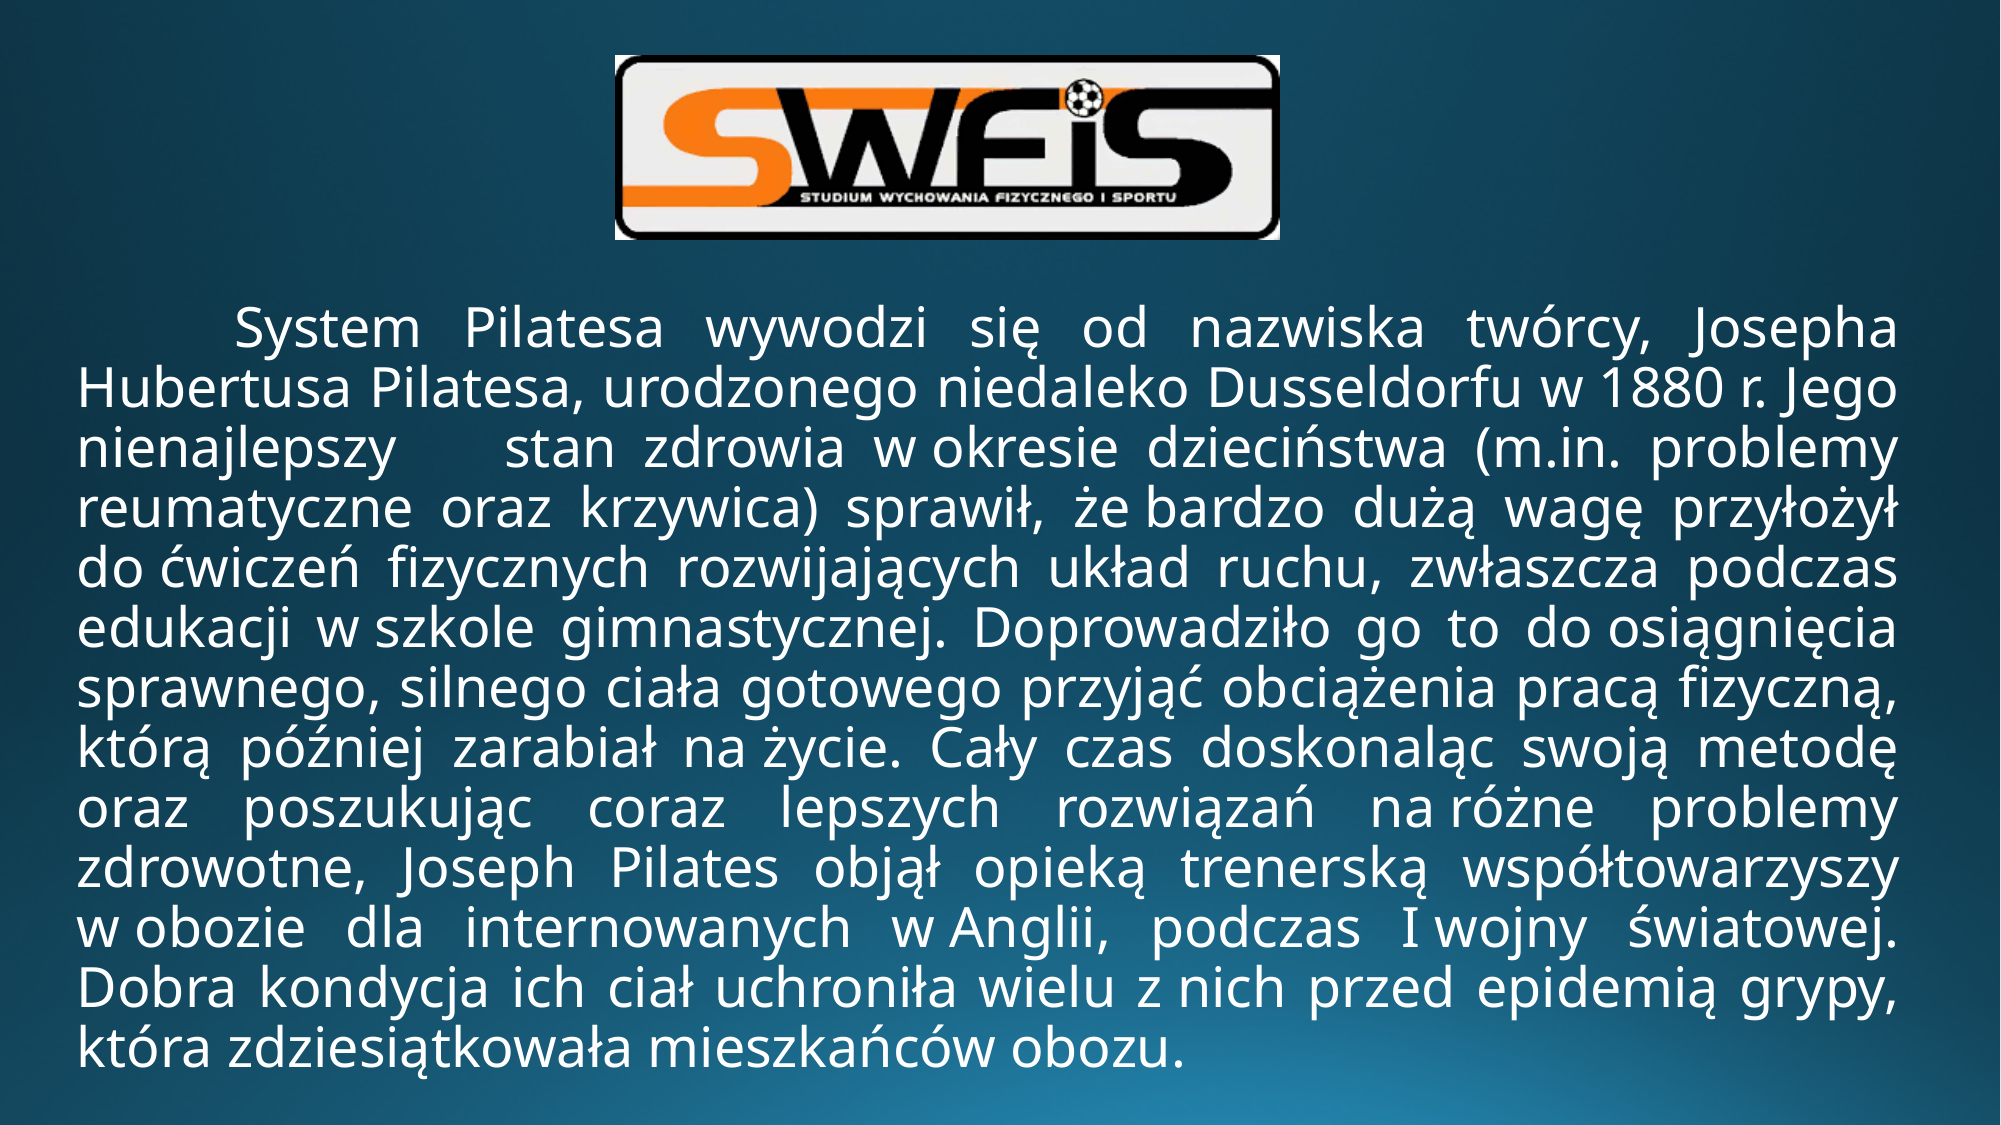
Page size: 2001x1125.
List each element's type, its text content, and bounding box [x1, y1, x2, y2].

subtitle System Pilatesa wywodzi się od nazwiska twórcy, Josepha Hubertusa Pilatesa, urodzonego niedaleko Dusseldorfu w 1880 r. Jego nienajlepszy stan zdrowia w okresie dzieciństwa (m.in. problemy reumatyczne oraz krzywica) sprawił, że bardzo dużą wagę przyłożył do ćwiczeń fizycznych rozwijających układ ruchu, zwłaszcza podczas edukacji w szkole gimnastycznej. Doprowadziło go to do osiągnięcia sprawnego, silnego ciała gotowego przyjąć obciążenia pracą fizyczną, którą później zarabiał na życie. Cały czas doskonaląc swoją metodę oraz poszukując coraz lepszych rozwiązań na różne problemy zdrowotne, Joseph Pilates objął opieką trenerską współtowarzyszy w obozie dla internowanych w Anglii, podczas I wojny światowej. Dobra kondycja ich ciał uchroniła wielu z nich przed epidemią grypy, która zdziesiątkowała mieszkańców obozu. [61, 268, 1915, 1104]
picture [0, 0, 2001, 1125]
